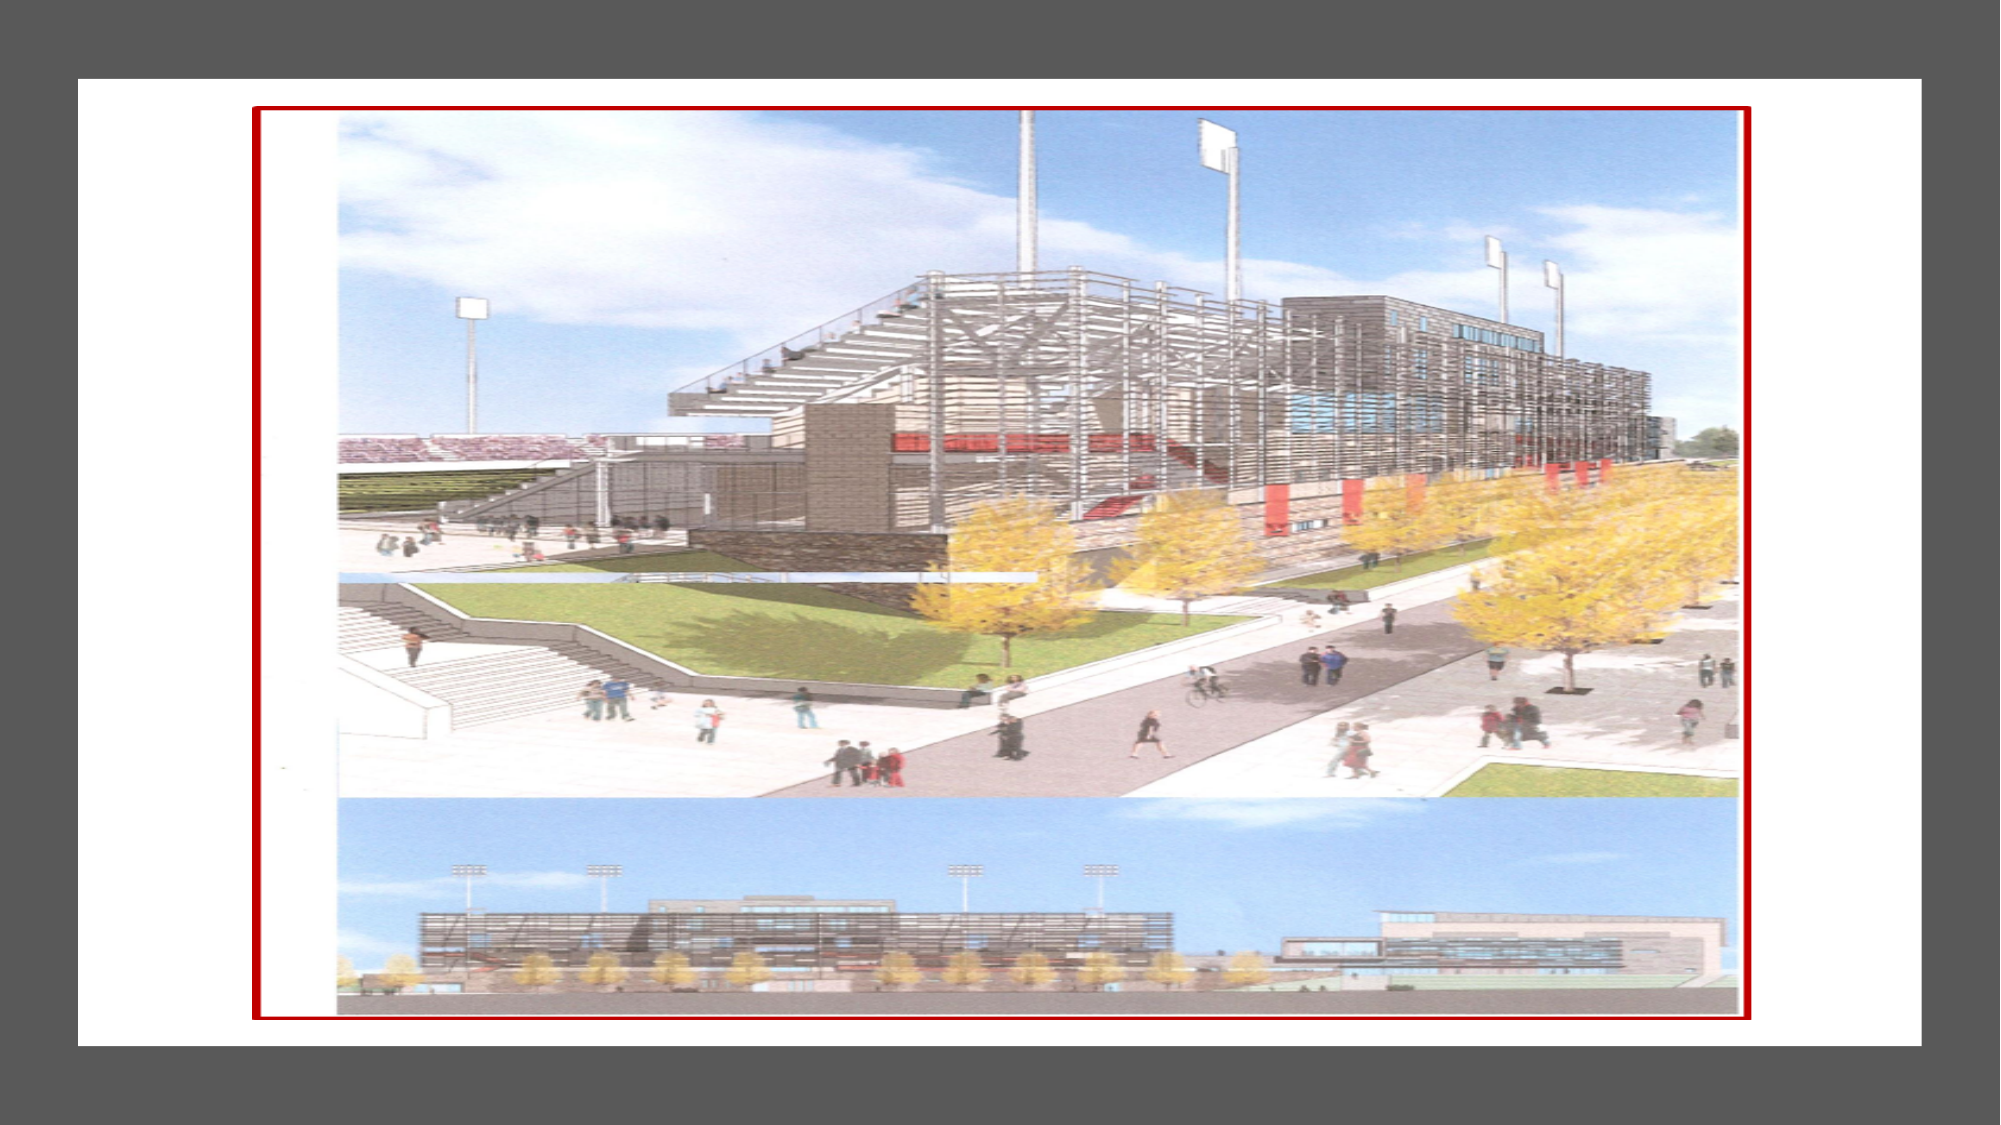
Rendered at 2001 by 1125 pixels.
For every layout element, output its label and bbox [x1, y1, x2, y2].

text_box [0, 0, 2000, 1125]
text_box [77, 78, 1923, 1047]
picture [254, 108, 1749, 1017]
